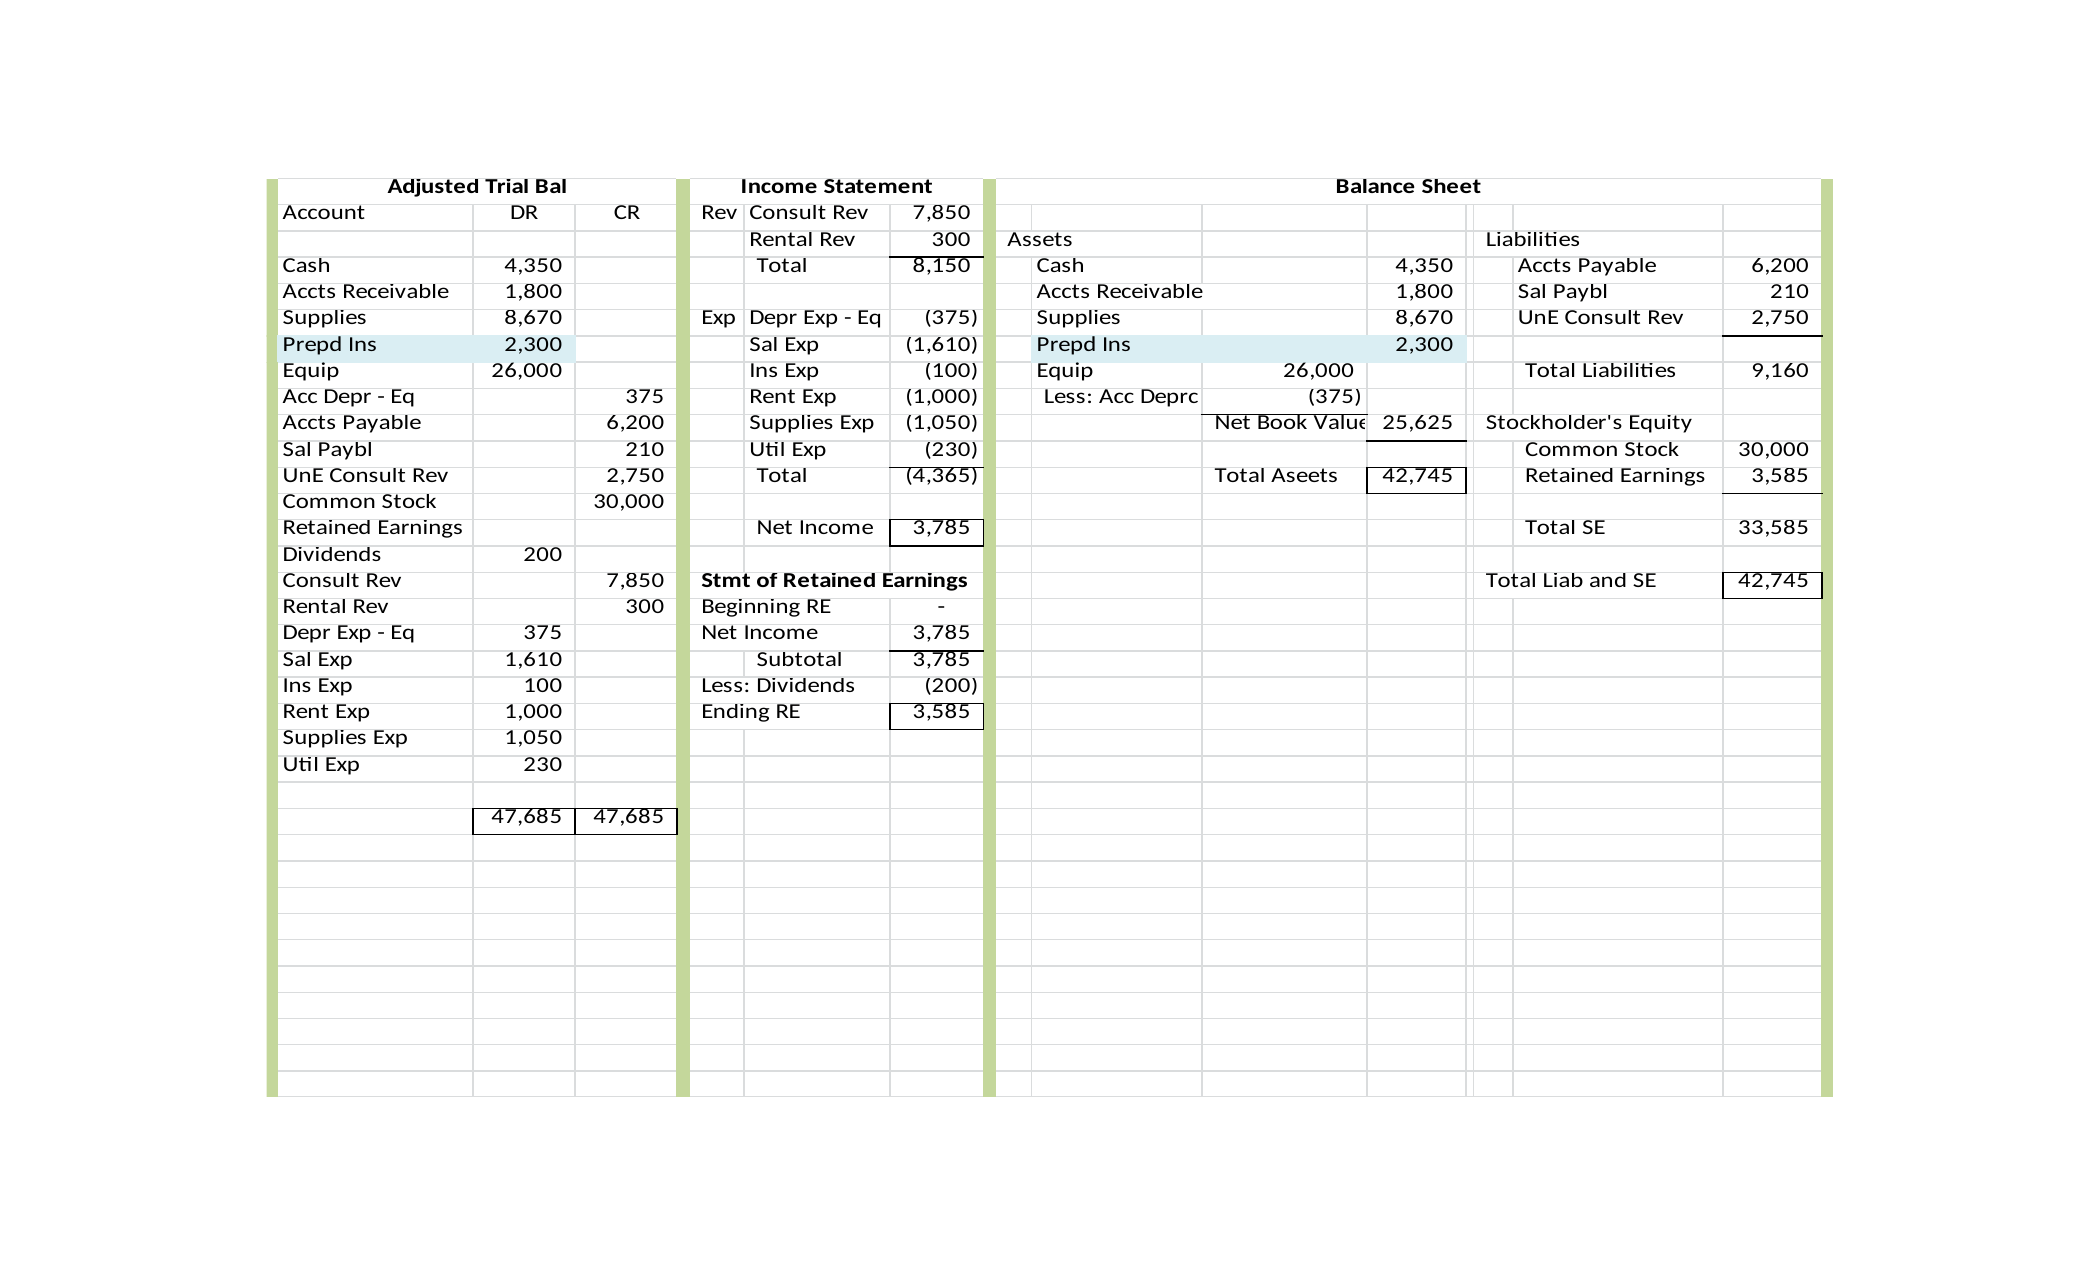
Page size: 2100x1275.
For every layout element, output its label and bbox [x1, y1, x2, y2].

picture [264, 177, 1835, 1099]
